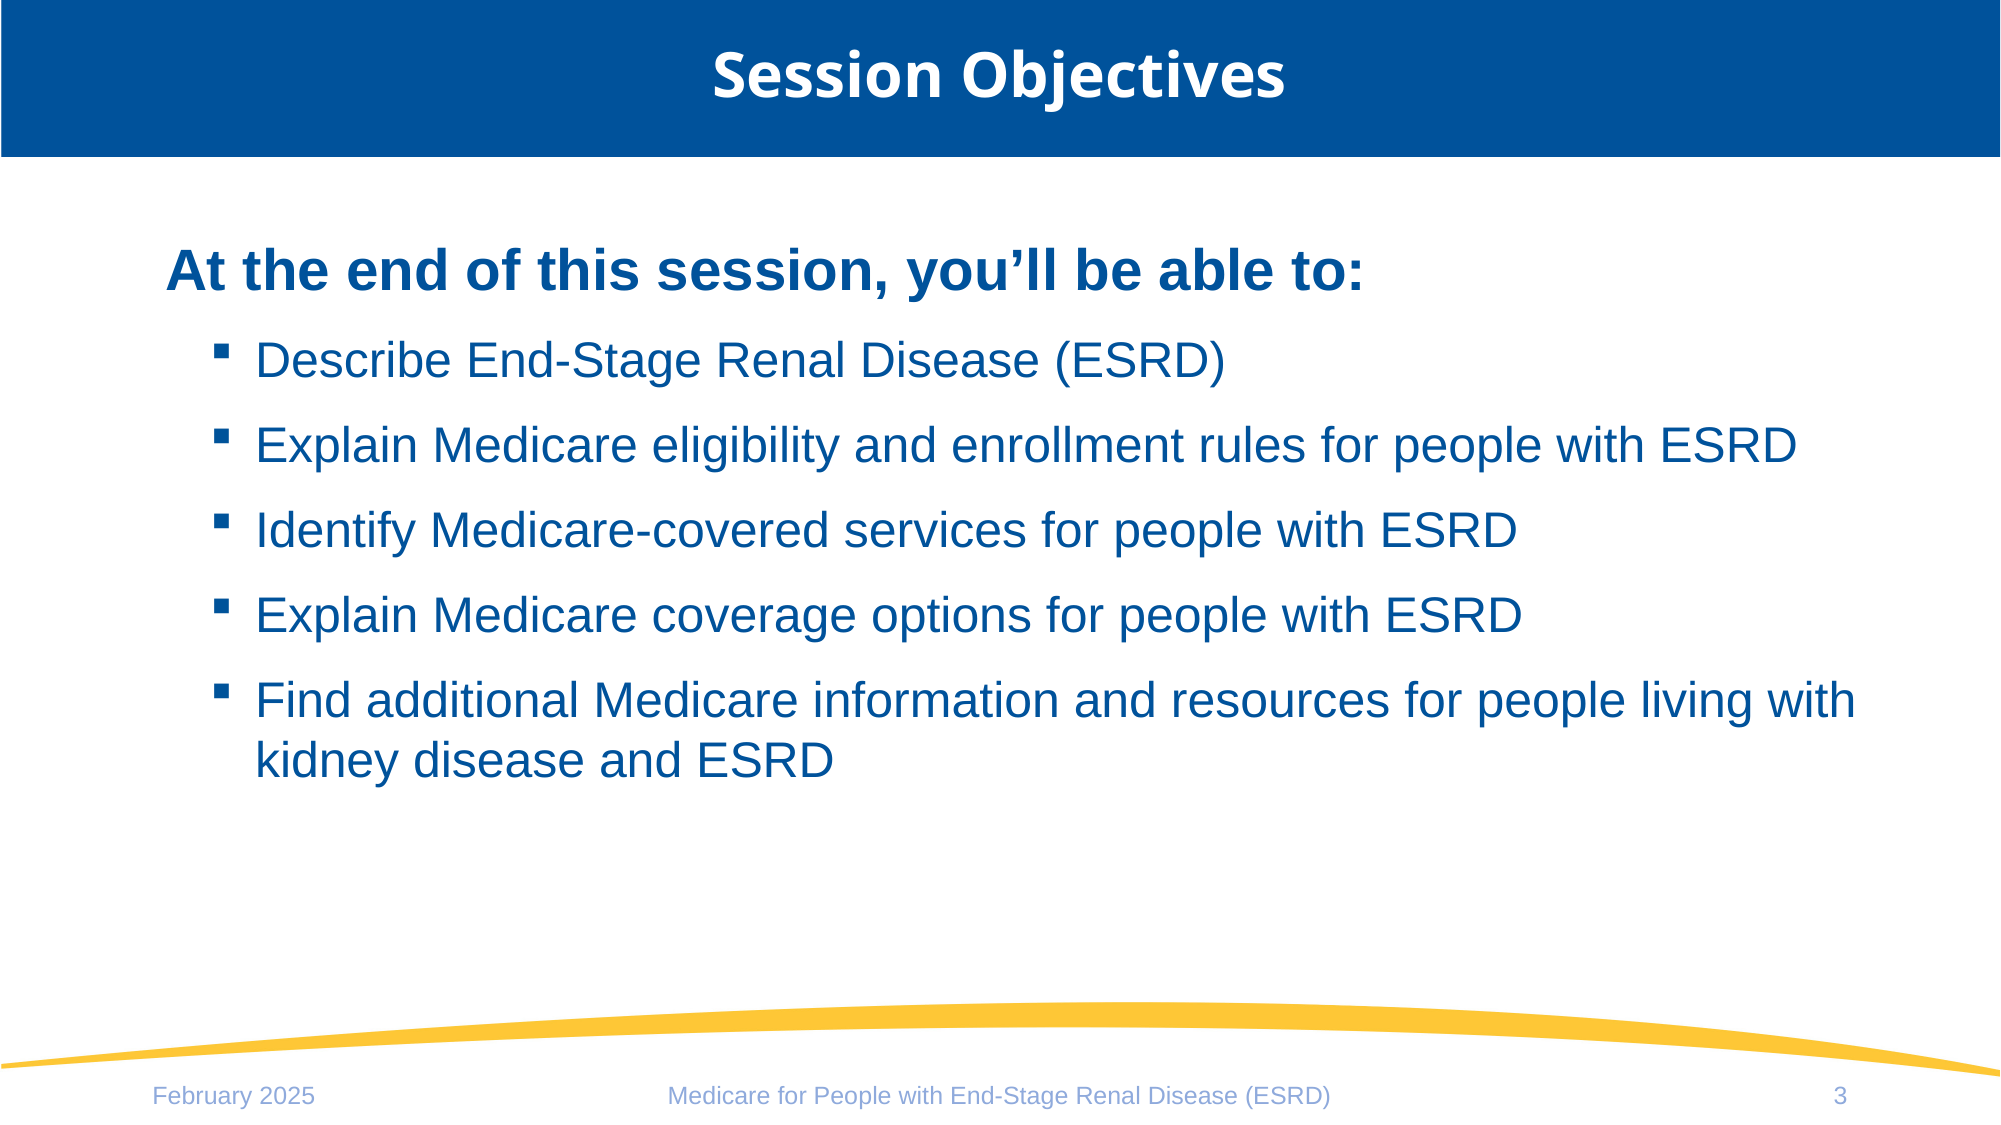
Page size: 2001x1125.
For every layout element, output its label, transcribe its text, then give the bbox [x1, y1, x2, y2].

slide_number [137, 1065, 588, 1125]
slide_number 3 [1412, 1065, 1863, 1125]
list At the end of this session, you’ll be able to: Describe End-Stage Renal Disease (ESRD) Explain Medicare eligibility and enrollment rules for people with ESRD Identify Medicare-covered services for people with ESRD Explain Medicare coverage options for people with ESRD Find additional Medicare information and resources for people living with kidney disease and ESRD [150, 224, 1897, 909]
picture [0, 0, 2001, 1125]
footer Medicare for People with End-Stage Renal Disease (ESRD) [642, 1065, 1358, 1125]
title Session Objectives [0, 0, 2000, 155]
